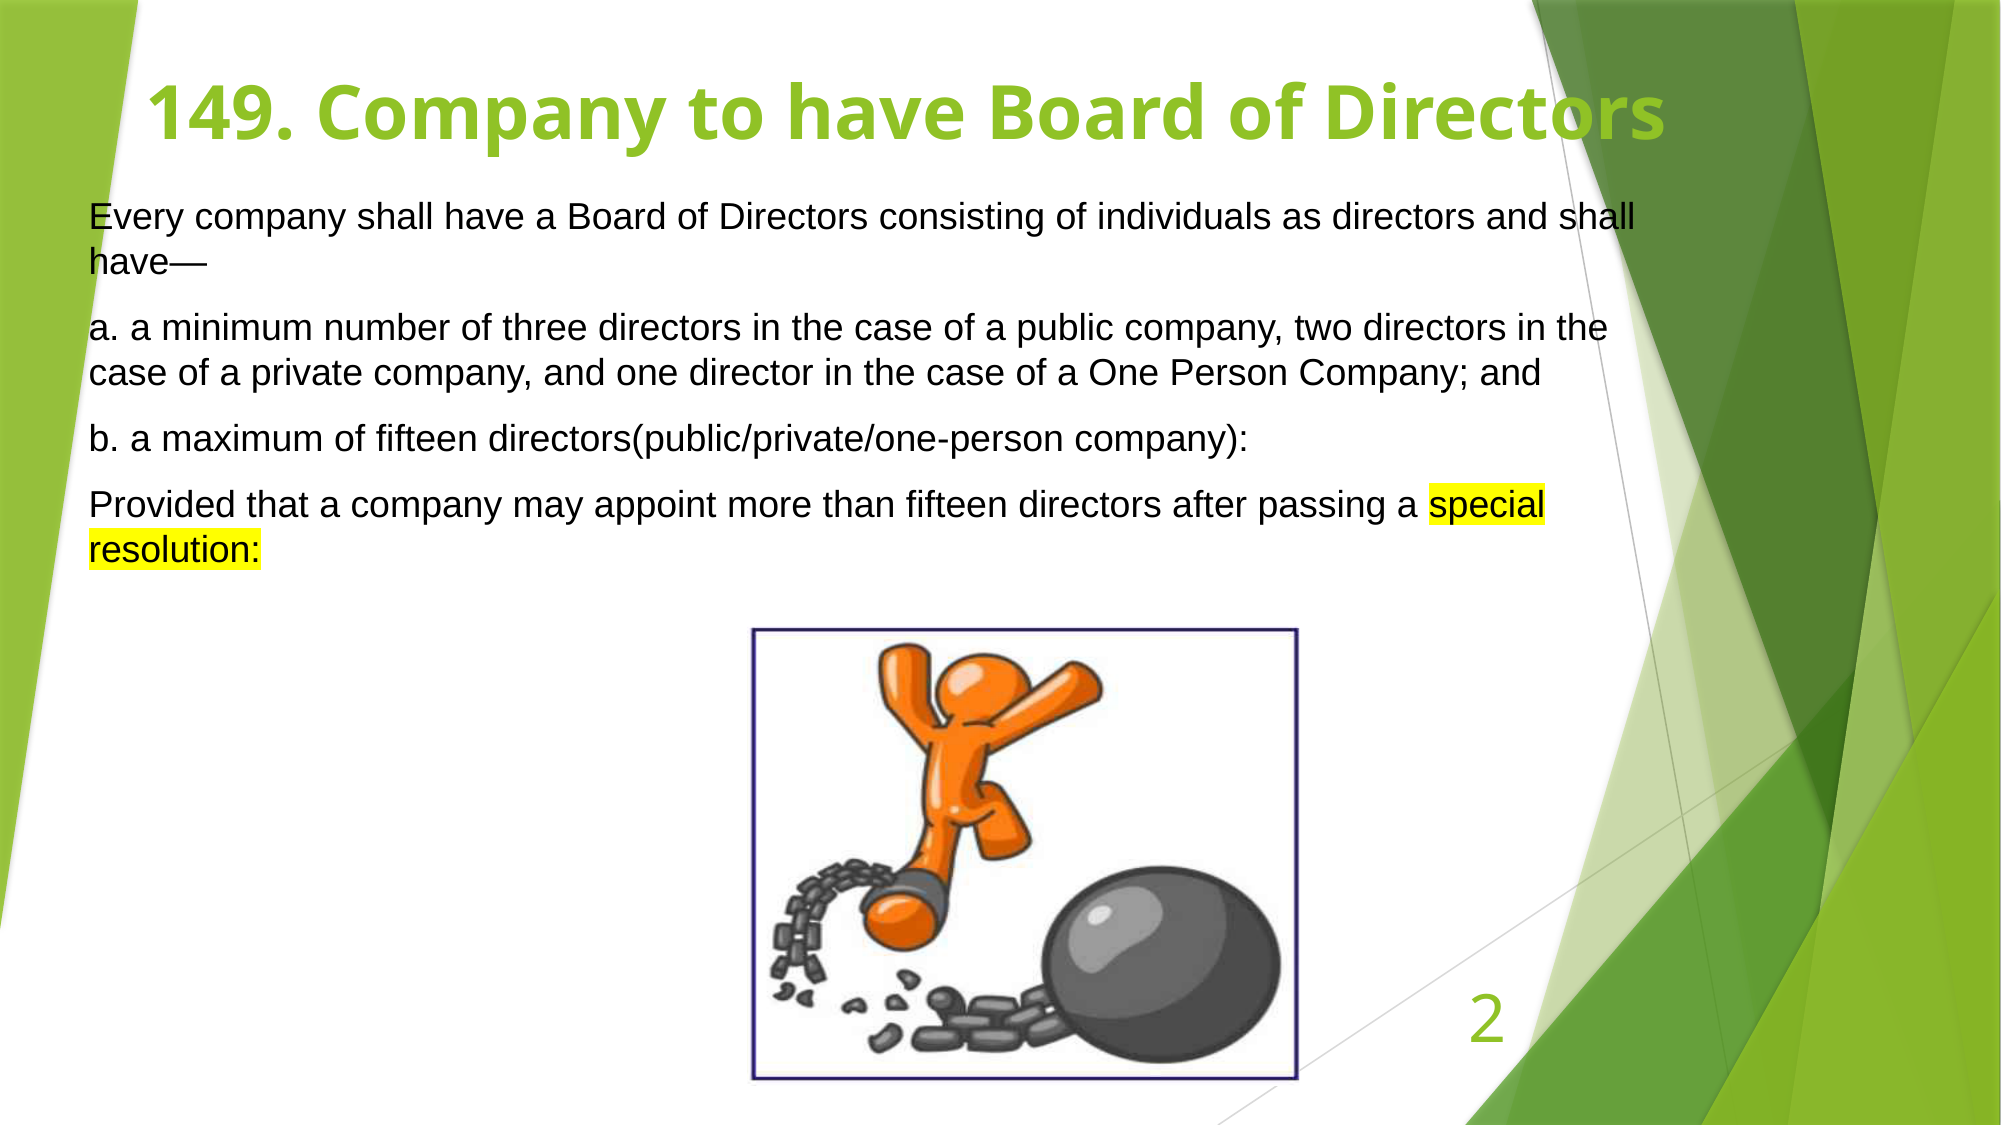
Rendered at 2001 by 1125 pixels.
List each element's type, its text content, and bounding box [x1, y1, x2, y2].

title 149. Company to have Board of Directors [130, 55, 1926, 162]
slide_number 2 [1409, 991, 1522, 1051]
subtitle Every company shall have a Board of Directors consisting of individuals as directors and shall have— a. a minimum number of three directors in the case of a public company, two directors in the case of a private company, and one director in the case of a One Person Company; and b. a maximum of fifteen directors(public/private/one-person company): Provided that a company may appoint more than fifteen directors after passing a special resolution: [73, 184, 1683, 985]
picture [746, 625, 1301, 1086]
